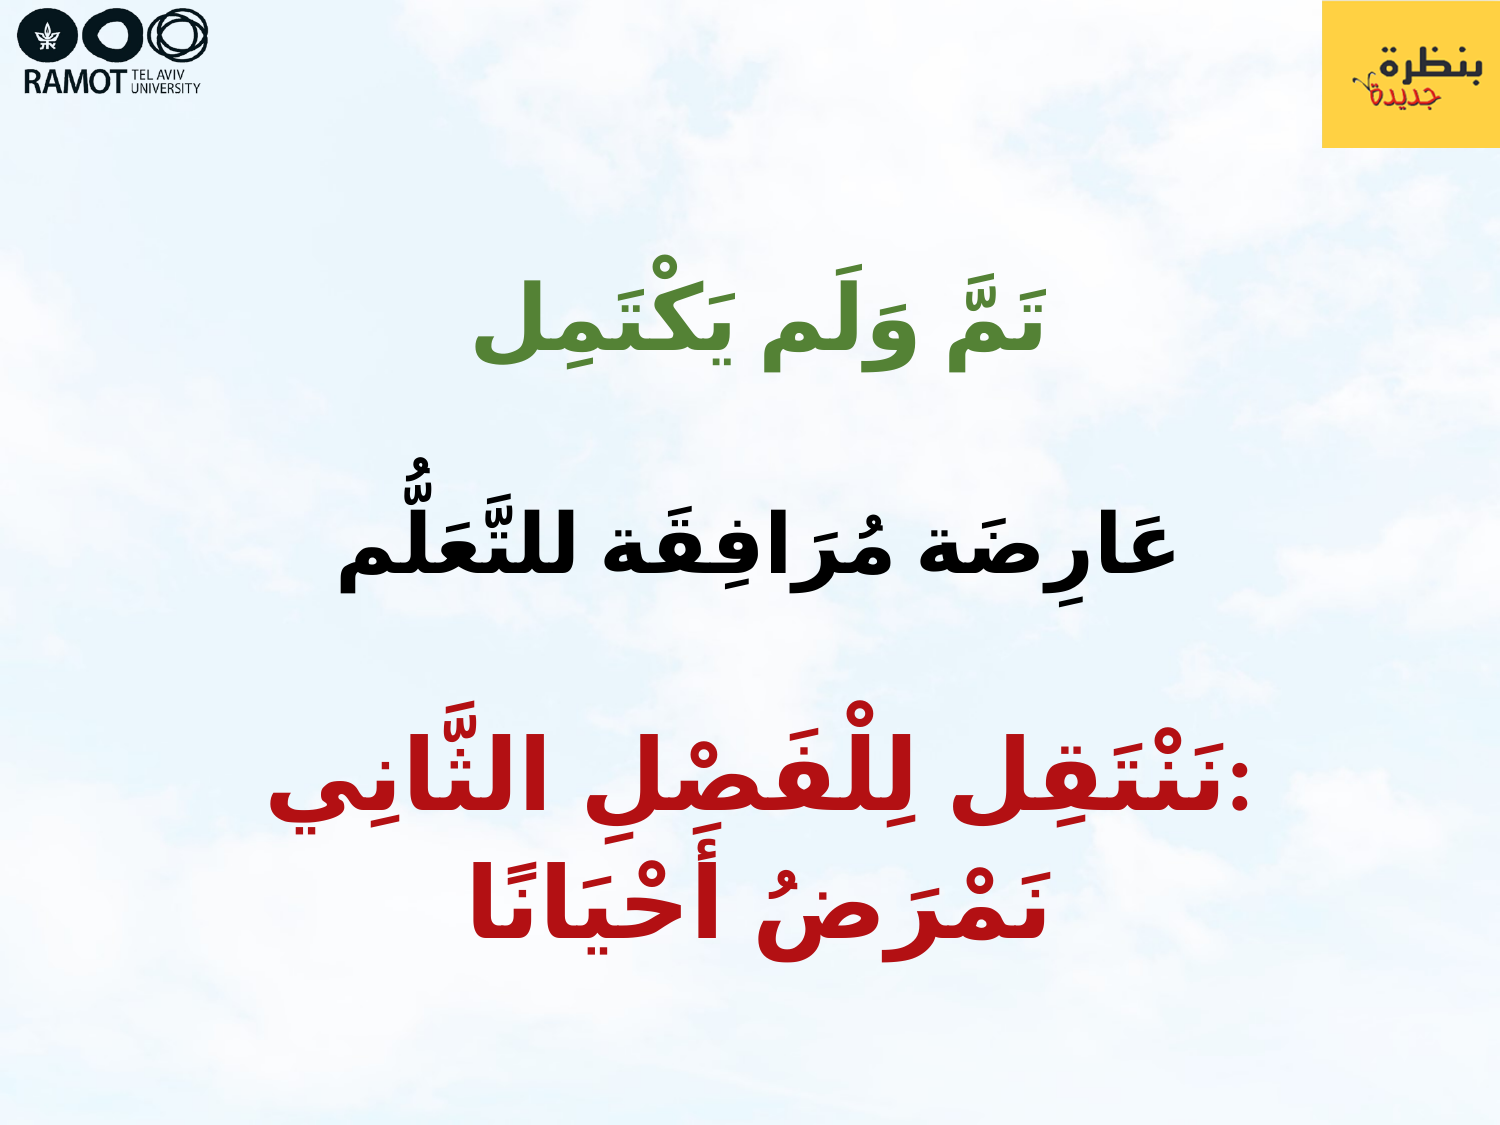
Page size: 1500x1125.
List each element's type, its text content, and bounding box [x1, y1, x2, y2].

picture [0, 0, 1500, 1125]
list تَمَّ وَلَم يَكْتَمِل عَارِضَة مُرَافِقَة للتَّعَلُّم نَنْتَقِل لِلْفَصْلِ الثَّانِي: نَمْرَضُ أَحْيَانًا [56, 264, 1462, 978]
